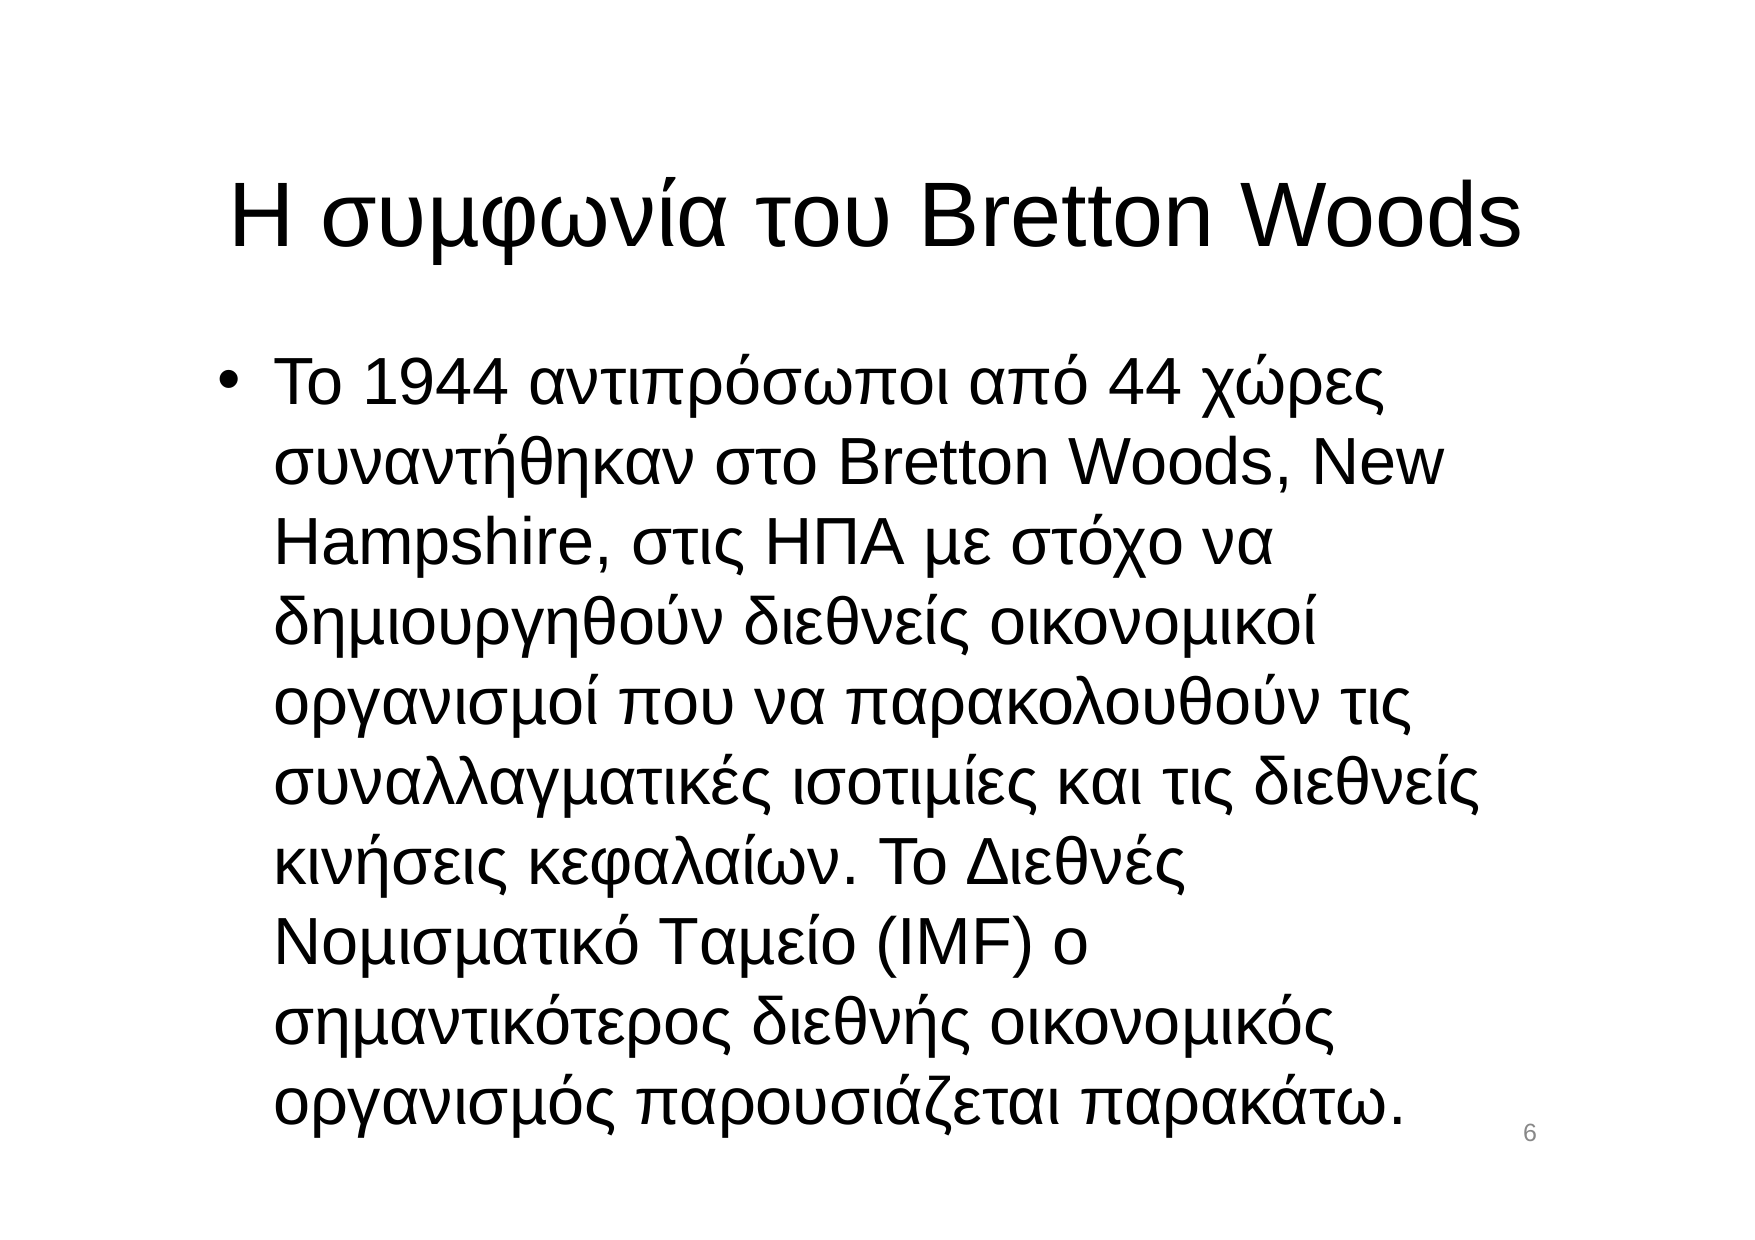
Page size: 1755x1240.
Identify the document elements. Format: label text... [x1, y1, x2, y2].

text_box Το 1944 αντιπρόσωποι από 44 χώρες συναντήθηκαν στο Bretton Woods, New Hampshire, στις ΗΠΑ µε στόχο να δηµιουργηθούν διεθνείς οικονοµικοί οργανισµοί που να παρακολουθούν τις συναλλαγµατικές ισοτιµίες και τις διεθνείς κινήσεις κεφαλαίων. To ∆ιεθνές Νοµισµατικό Ταµείο (IMF) ο σηµαντικότερος διεθνής οικονοµικός οργανισµός παρουσιάζεται παρακάτω. [215, 338, 1489, 1138]
title Η συµφωνία του Bretton Woods [226, 155, 1528, 363]
text_box 6 [1521, 1116, 1540, 1147]
